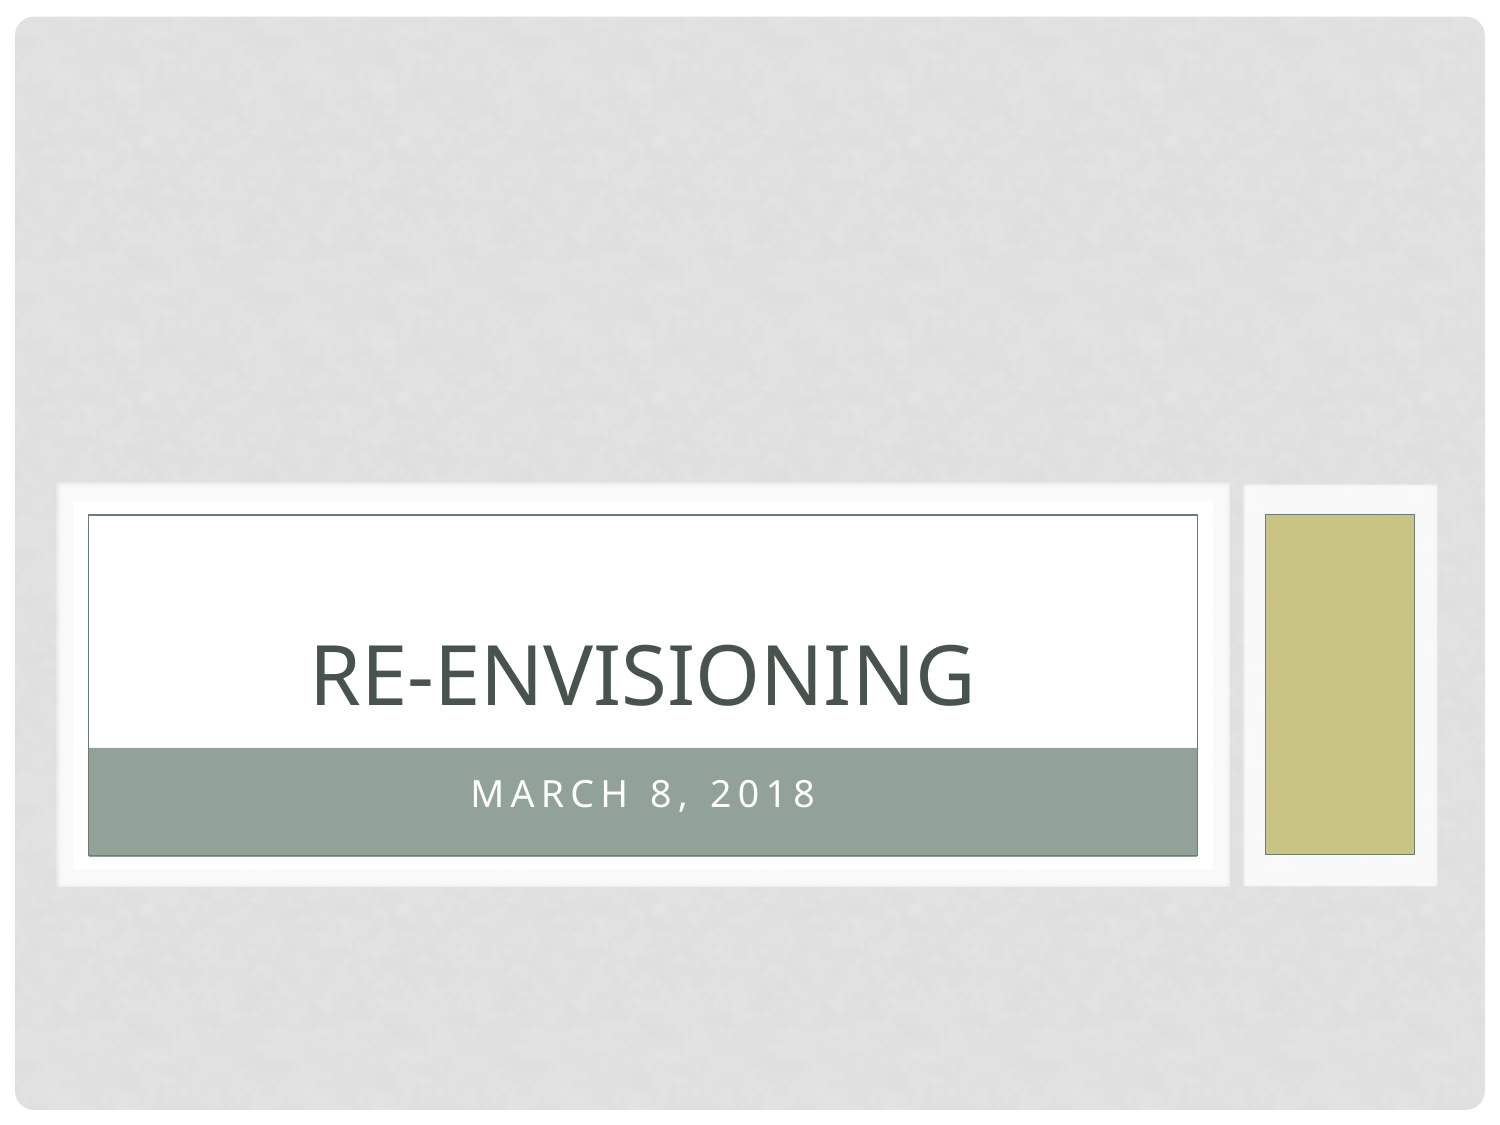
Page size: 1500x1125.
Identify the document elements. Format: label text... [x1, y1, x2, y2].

subtitle March 8, 2018 [105, 762, 1181, 838]
title Re-envisioning [99, 529, 1187, 730]
